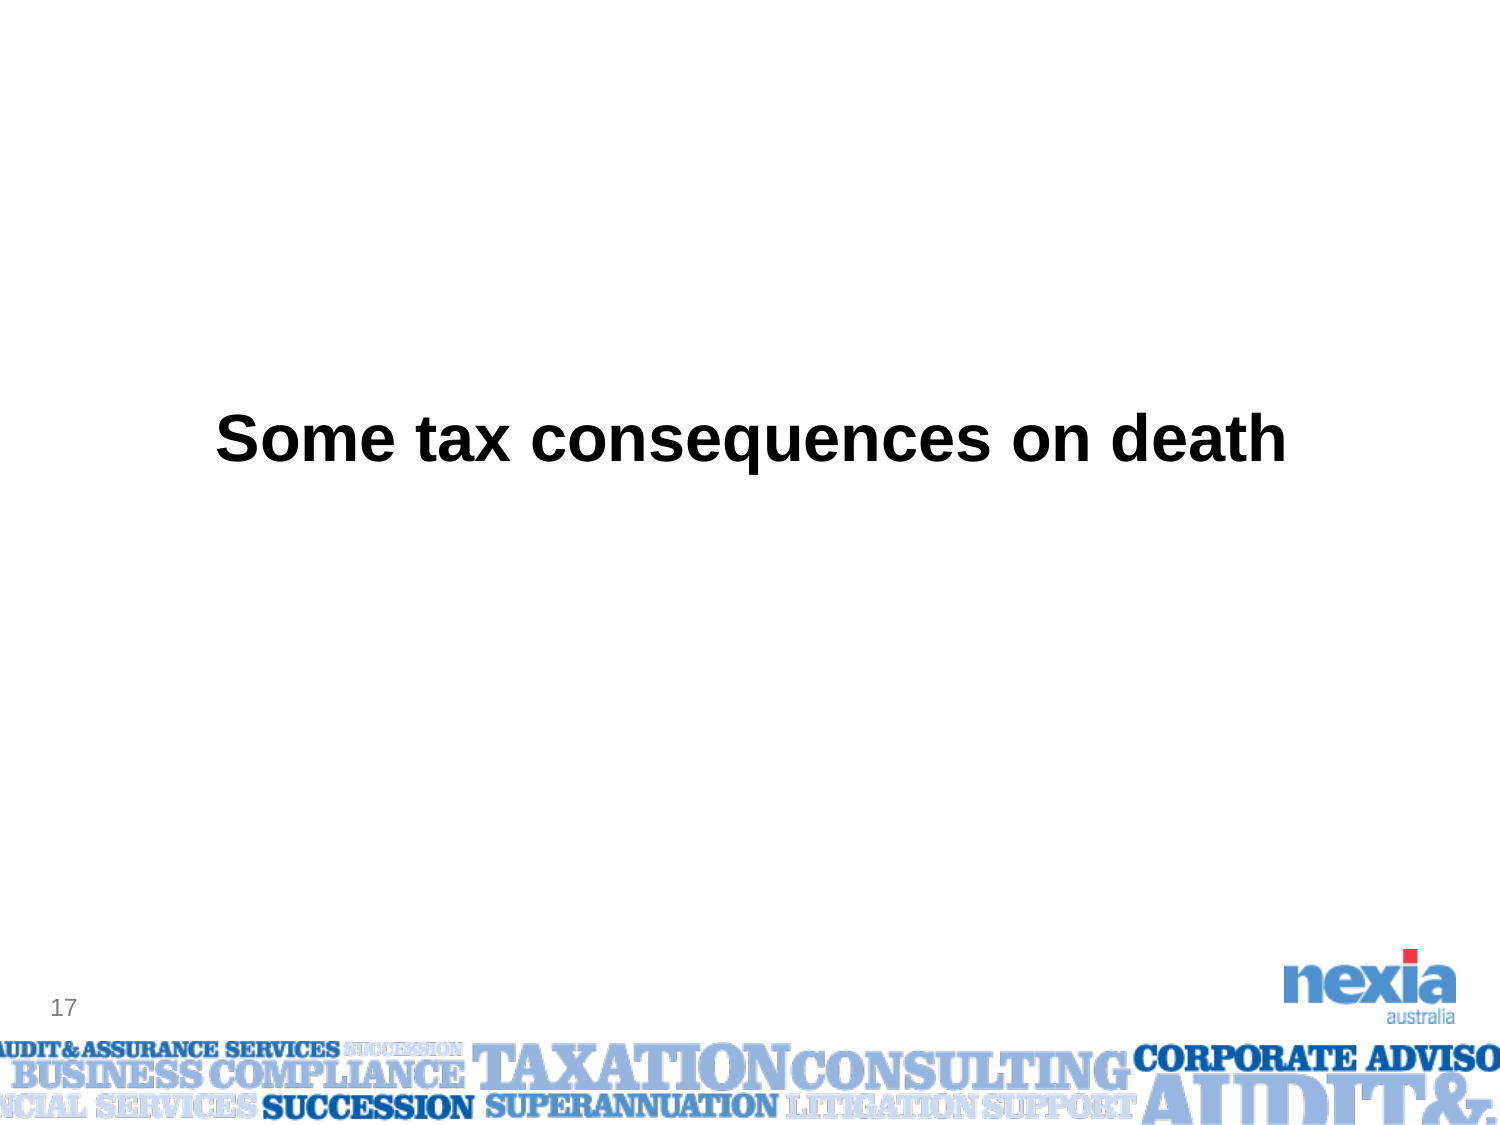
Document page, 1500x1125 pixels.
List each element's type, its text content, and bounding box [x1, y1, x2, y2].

picture [1284, 949, 1456, 1024]
picture [0, 1041, 1500, 1125]
text_box Some tax consequences on death [0, 387, 1500, 563]
